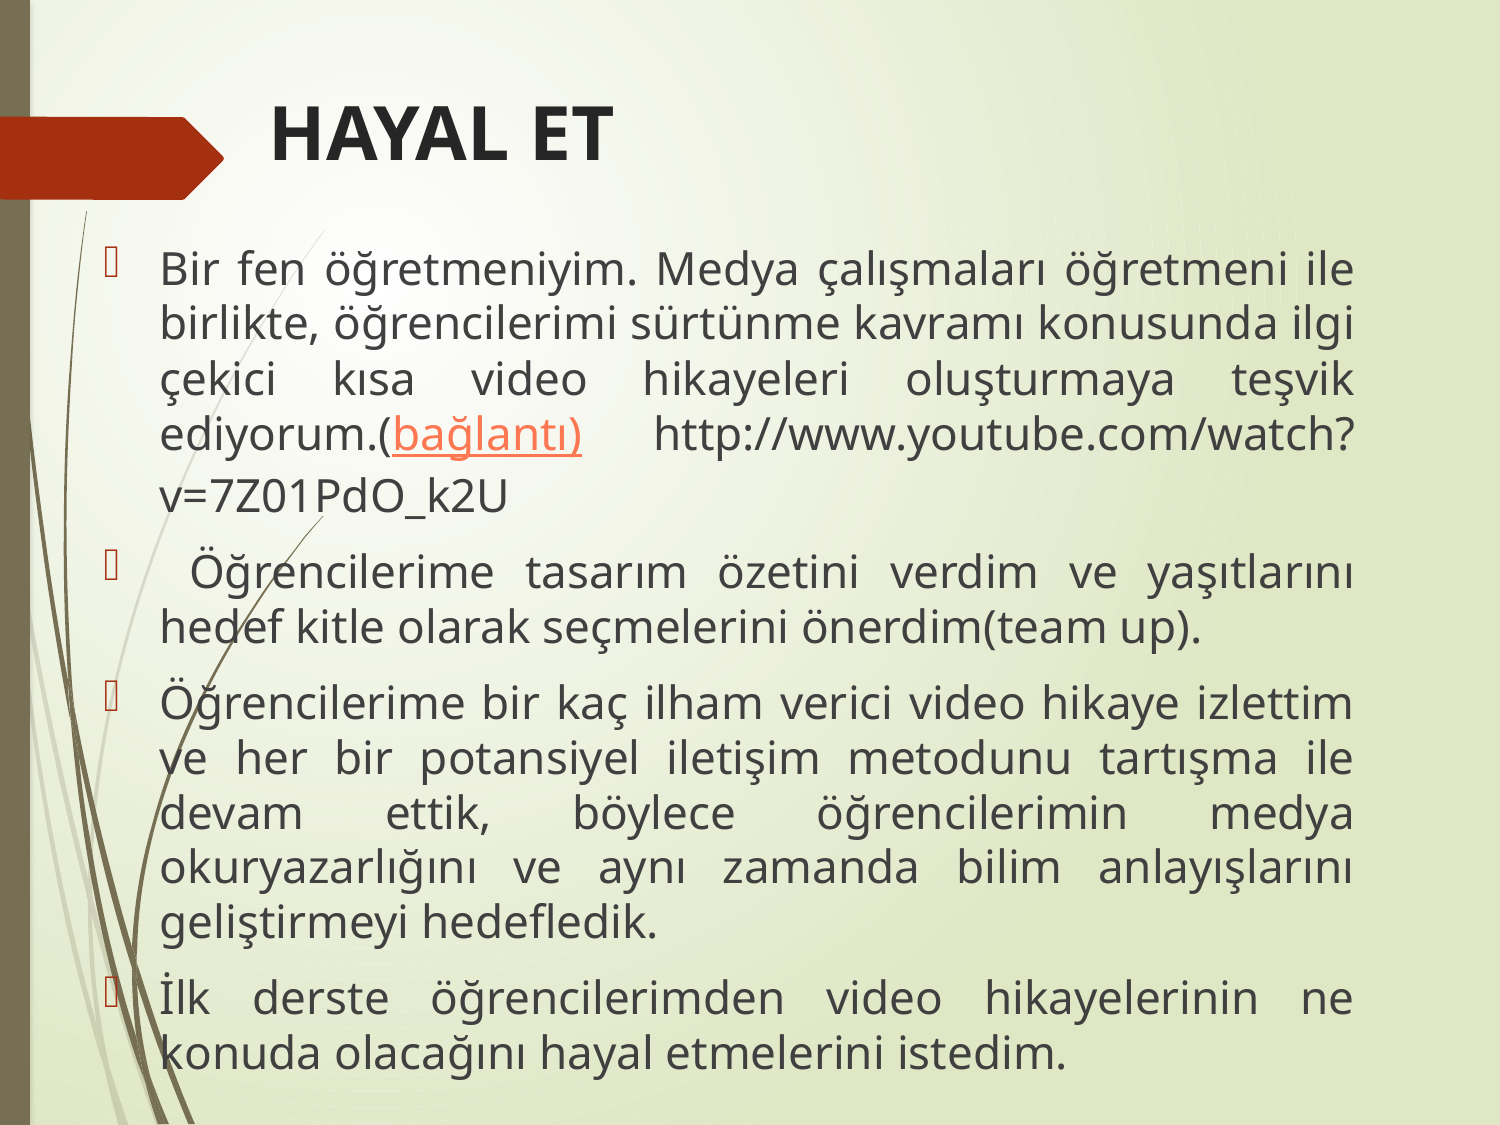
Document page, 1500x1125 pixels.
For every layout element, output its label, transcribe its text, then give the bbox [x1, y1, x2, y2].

title HAYAL ET [253, 78, 1335, 231]
list Bir fen öğretmeniyim. Medya çalışmaları öğretmeni ile birlikte, öğrencilerimi sürtünme kavramı konusunda ilgi çekici kısa video hikayeleri oluşturmaya teşvik ediyorum.(bağlantı) http://www.youtube.com/watch?v=7Z01PdO_k2U Öğrencilerime tasarım özetini verdim ve yaşıtlarını hedef kitle olarak seçmelerini önerdim(team up). Öğrencilerime bir kaç ilham verici video hikaye izlettim ve her bir potansiyel iletişim metodunu tartışma ile devam ettik, böylece öğrencilerimin medya okuryazarlığını ve aynı zamanda bilim anlayışlarını geliştirmeyi hedefledik. İlk derste öğrencilerimden video hikayelerinin ne konuda olacağını hayal etmelerini istedim. [88, 231, 1371, 852]
